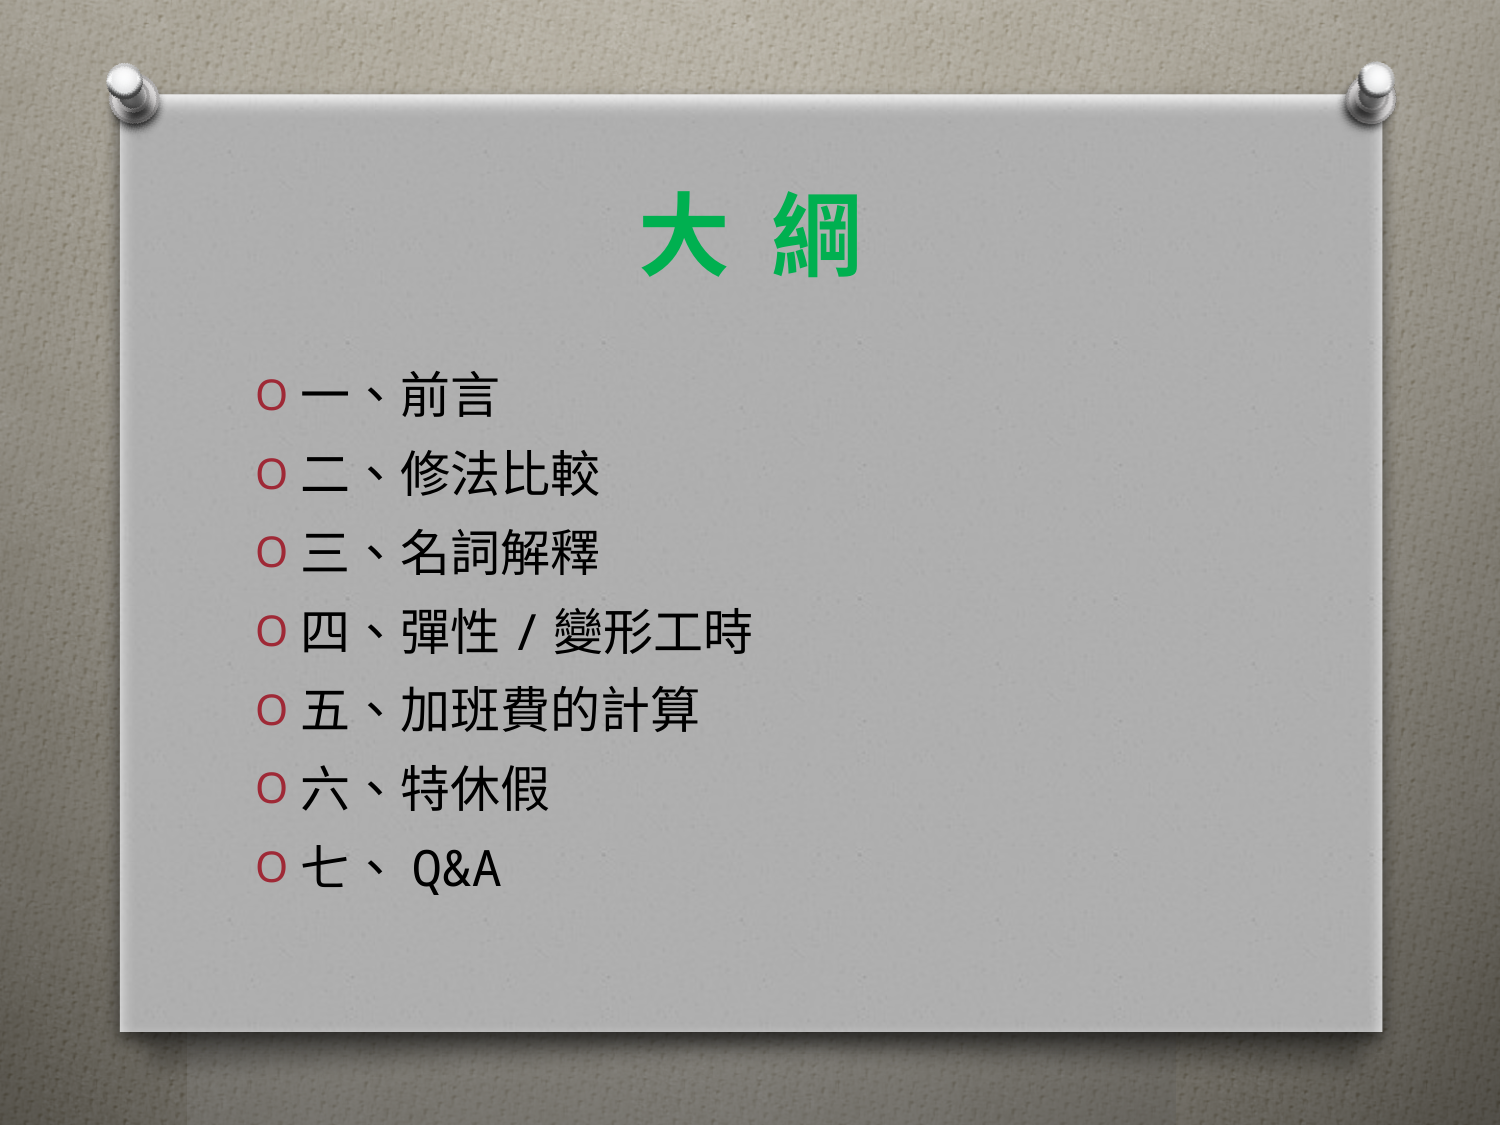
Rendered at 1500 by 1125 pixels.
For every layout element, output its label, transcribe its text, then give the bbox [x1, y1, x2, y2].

title 大 綱 [179, 134, 1323, 332]
picture [1317, 35, 1439, 156]
list 一、前言 二、修法比較 三、名詞解釋 四、彈性/變形工時 五、加班費的計算 六、特休假 七、Q&A [240, 347, 1257, 939]
picture [75, 29, 198, 153]
